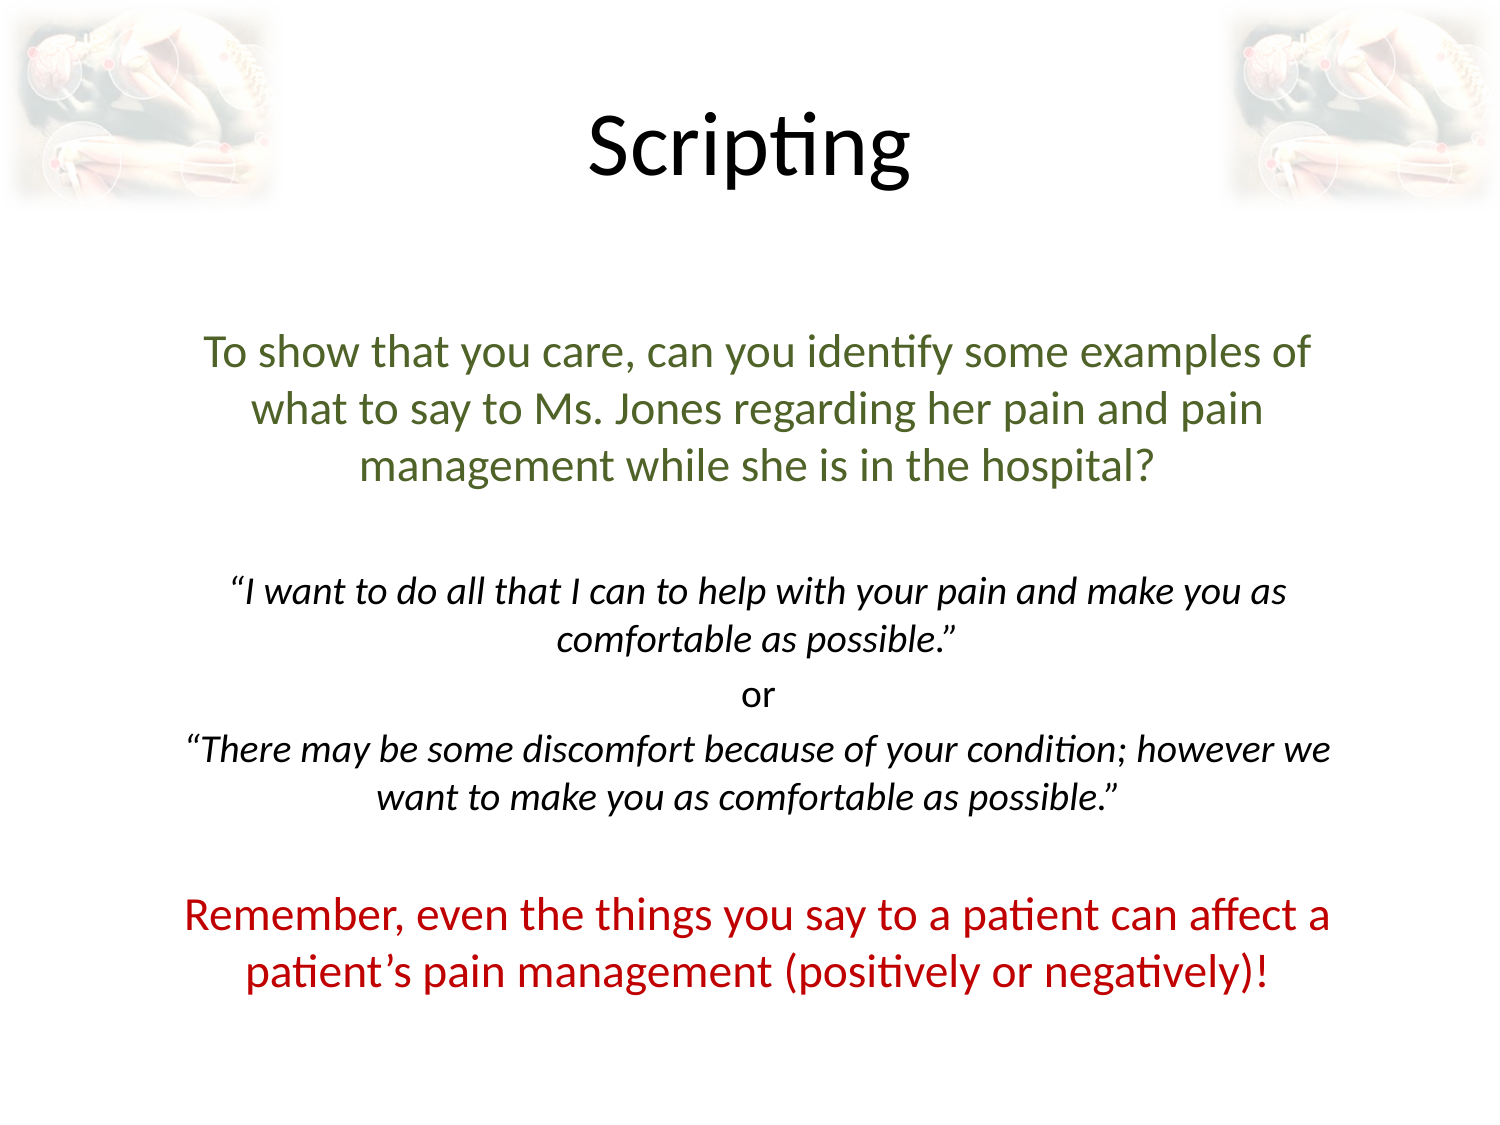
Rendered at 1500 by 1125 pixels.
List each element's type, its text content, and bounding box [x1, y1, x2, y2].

title Scripting [75, 45, 1425, 233]
picture [1216, 0, 1500, 213]
picture [0, 0, 284, 213]
list To show that you care, can you identify some examples of what to say to Ms. Jones regarding her pain and pain management while she is in the hospital? “I want to do all that I can to help with your pain and make you as comfortable as possible.” or “There may be some discomfort because of your condition; however we want to make you as comfortable as possible.” Remember, even the things you say to a patient can affect a patient’s pain management (positively or negatively)! [141, 312, 1375, 1005]
